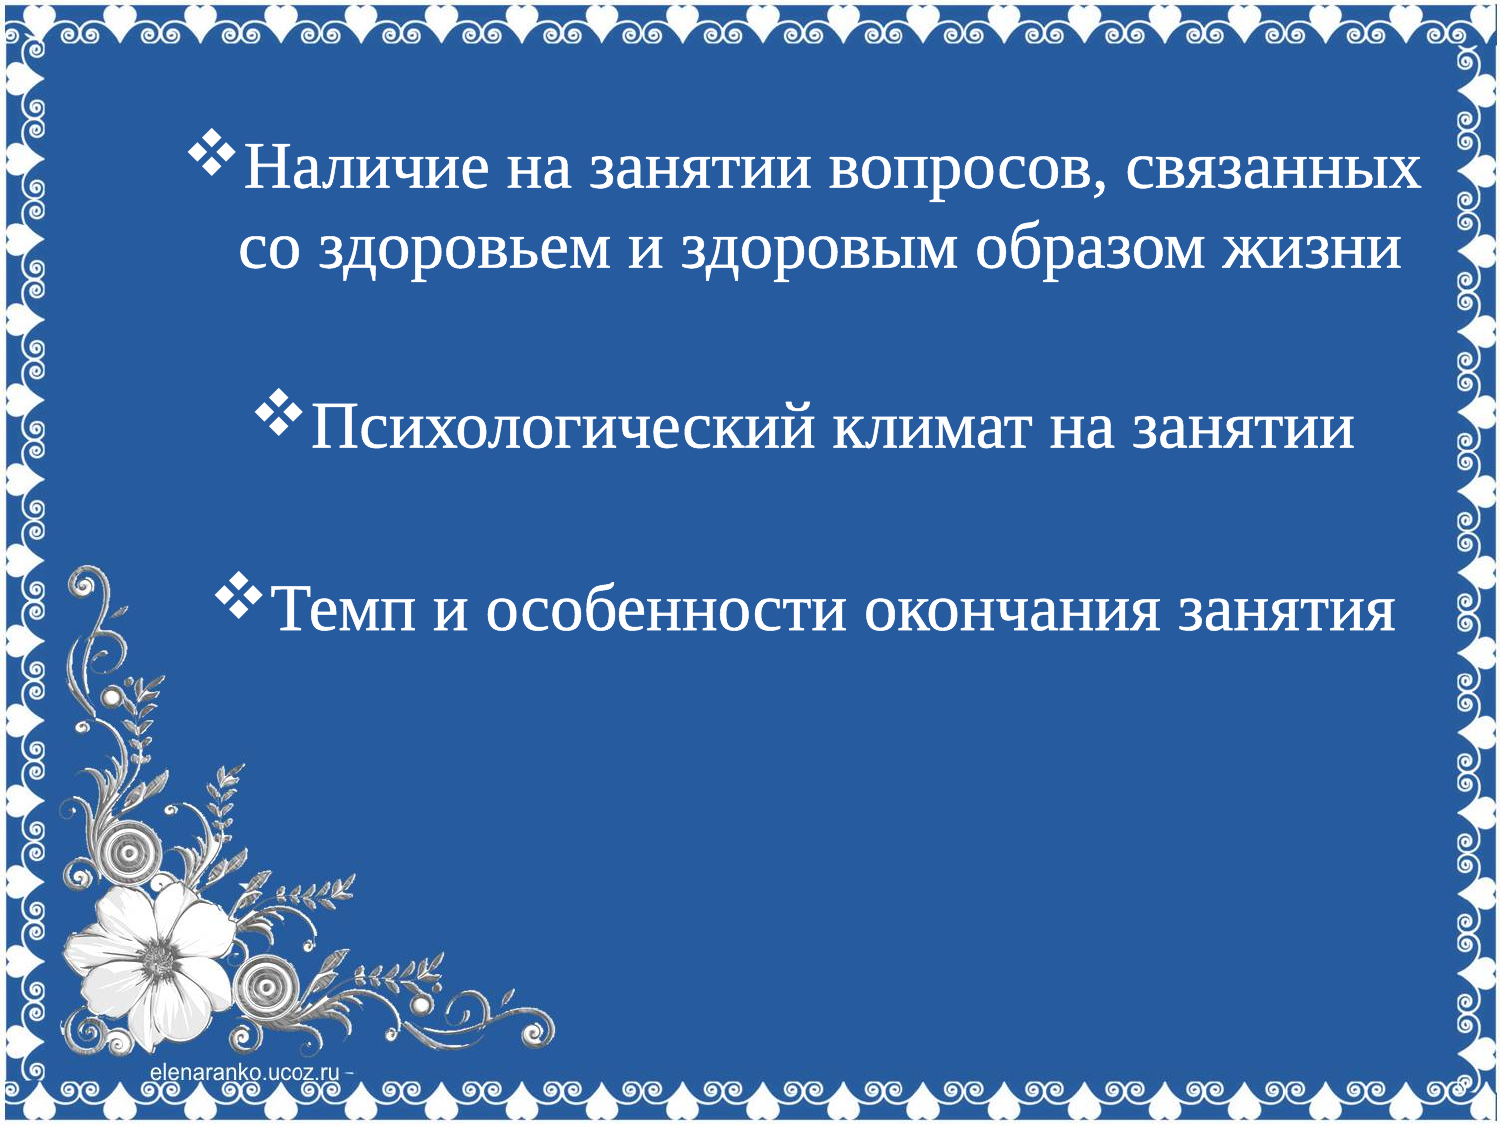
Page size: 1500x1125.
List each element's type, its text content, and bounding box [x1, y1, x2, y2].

picture [0, 0, 1500, 1125]
text_box Наличие на занятии вопросов, связанных со здоровьем и здоровым образом жизни Психологический климат на занятии Темп и особенности окончания занятия [159, 113, 1447, 651]
